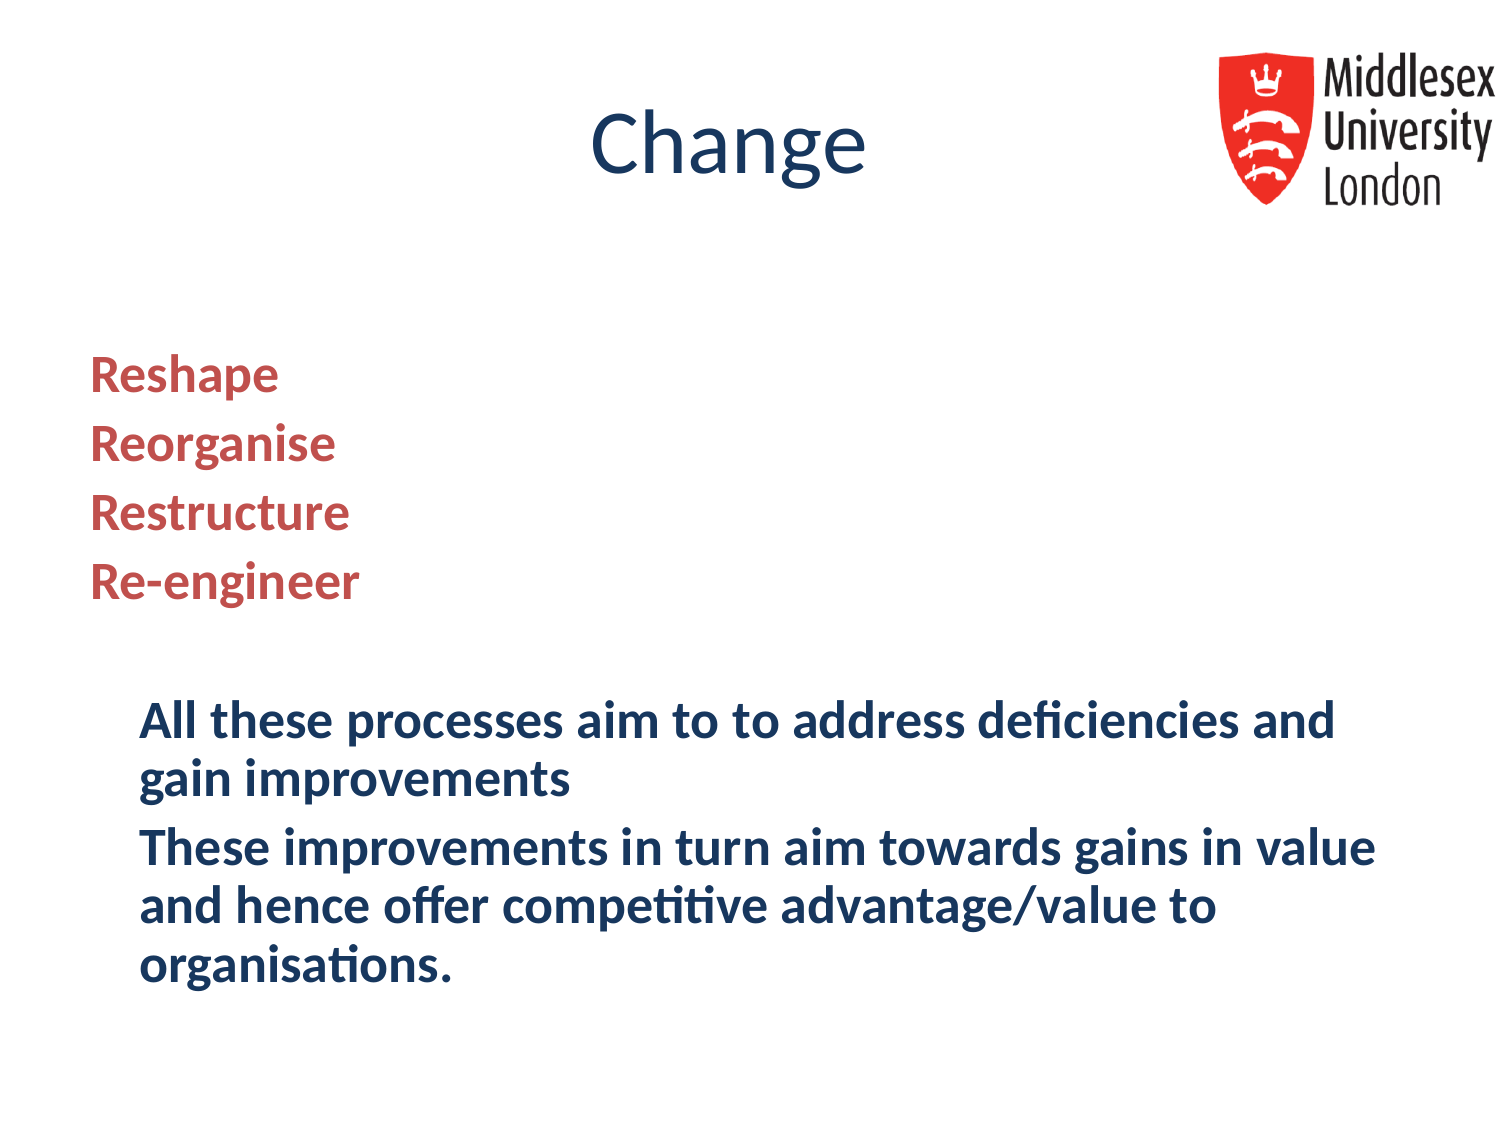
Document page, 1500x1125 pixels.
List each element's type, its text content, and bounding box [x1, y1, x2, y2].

title Change [64, 42, 1415, 231]
list Reshape Reorganise Restructure Re-engineer All these processes aim to to address deficiencies and gain improvements These improvements in turn aim towards gains in value and hence offer competitive advantage/value to organisations. [75, 262, 1425, 1005]
picture [1210, 42, 1500, 221]
